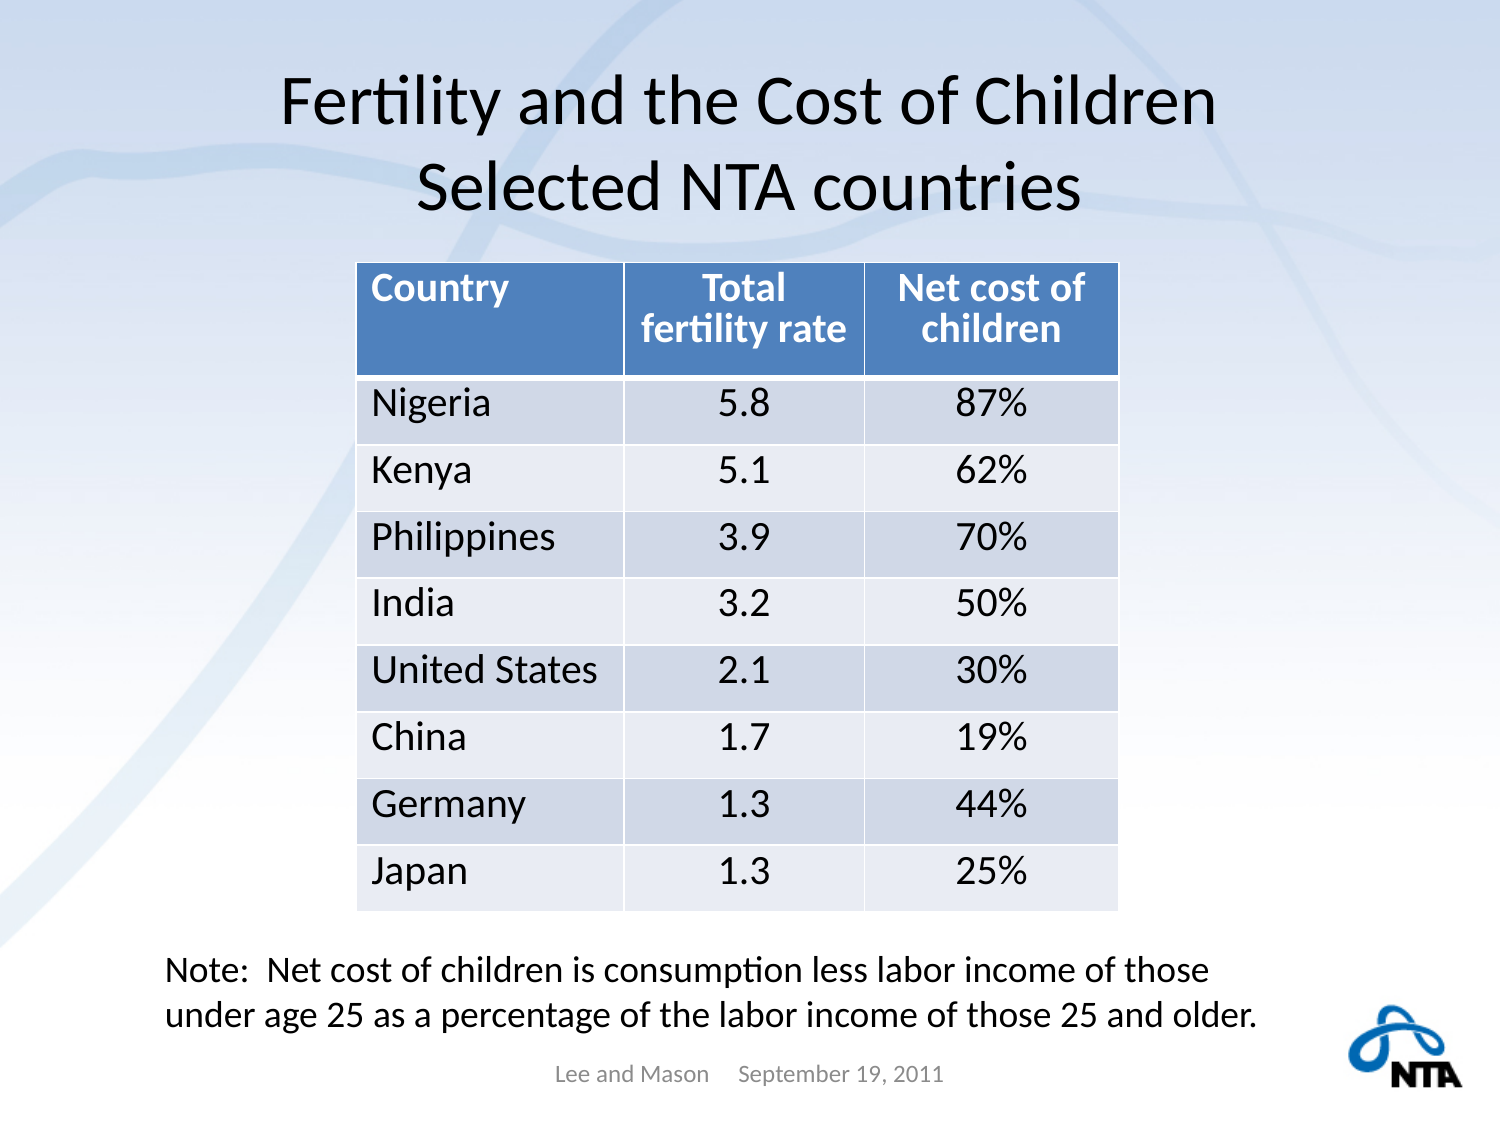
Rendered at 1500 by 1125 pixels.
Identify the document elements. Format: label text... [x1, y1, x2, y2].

table_header Total fertility rate [625, 263, 864, 375]
table_cell 87% [865, 381, 1118, 444]
table_cell Kenya [357, 446, 623, 511]
table_cell 5.8 [625, 381, 864, 444]
table_cell Philippines [357, 512, 623, 577]
table_header Country [357, 263, 623, 375]
table_header Net cost of children [865, 263, 1118, 375]
footer Lee and Mason September 19, 2011 [512, 1043, 988, 1103]
table_cell 50% [865, 579, 1118, 644]
table_cell Germany [357, 779, 623, 844]
text_box Note: Net cost of children is consumption less labor income of those under age 25 as a percentage of the labor income of those 25 and older. [150, 937, 1325, 1043]
table_cell Nigeria [357, 381, 623, 444]
table_cell 3.9 [625, 512, 864, 577]
table_cell 1.3 [625, 846, 864, 911]
title Fertility and the Cost of Children Selected NTA countries [74, 44, 1426, 233]
table_cell 70% [865, 512, 1118, 577]
table_cell 3.2 [625, 579, 864, 644]
table_cell Japan [357, 846, 623, 911]
picture [0, 0, 1500, 1125]
table_cell 1.3 [625, 779, 864, 844]
table_cell 25% [865, 846, 1118, 911]
table_cell 44% [865, 779, 1118, 844]
table_cell United States [357, 646, 623, 711]
table_cell India [357, 579, 623, 644]
table_cell 5.1 [625, 446, 864, 511]
table_cell 62% [865, 446, 1118, 511]
table_cell 2.1 [625, 646, 864, 711]
table_cell 30% [865, 646, 1118, 711]
table_cell 19% [865, 713, 1118, 778]
table_cell China [357, 713, 623, 778]
table_cell 1.7 [625, 713, 864, 778]
